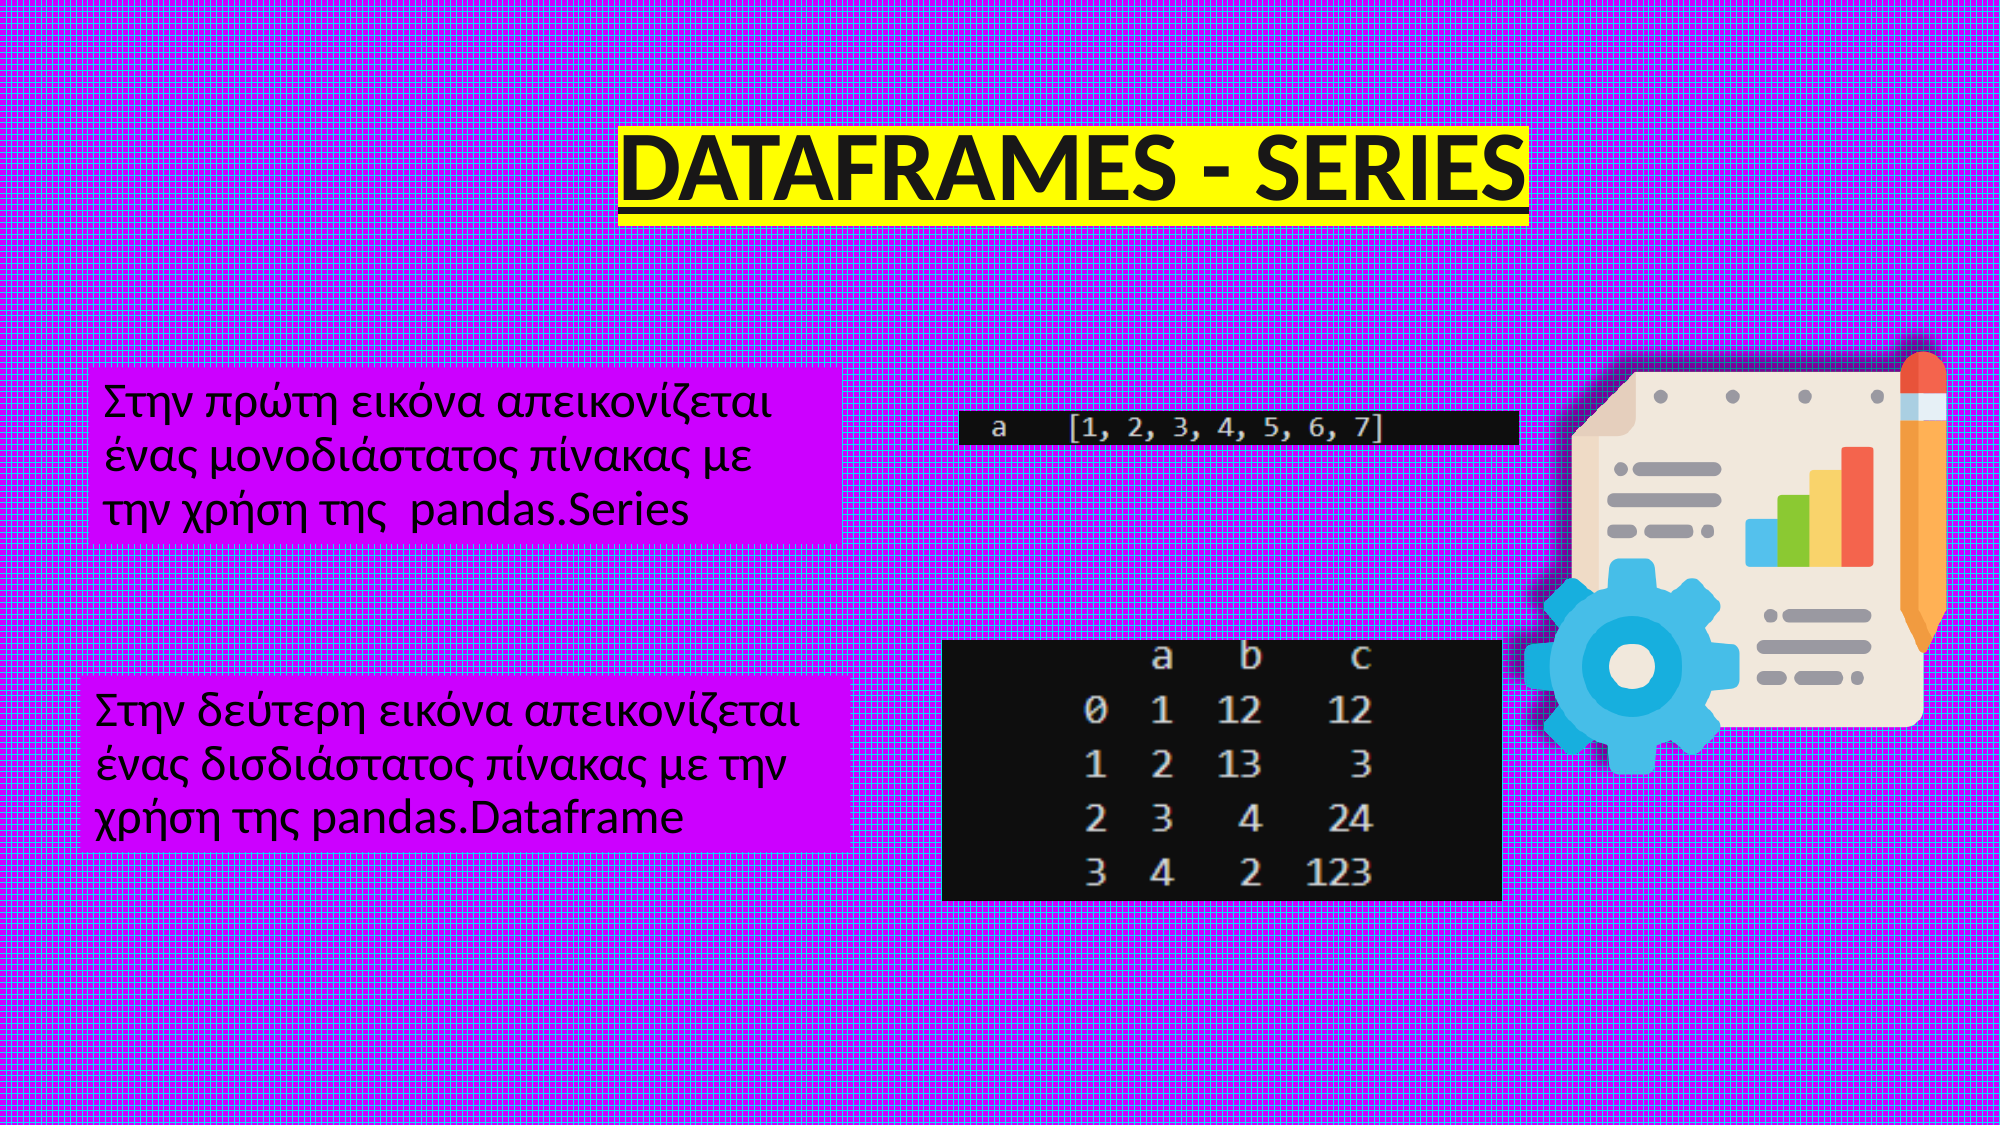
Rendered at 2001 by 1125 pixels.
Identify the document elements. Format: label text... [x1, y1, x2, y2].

title DATAFRAMES - SERIES [284, 59, 1863, 278]
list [1501, 328, 1969, 797]
picture [942, 640, 1502, 901]
text_box Στην δεύτερη εικόνα απεικονίζεται ένας δισδιάστατος πίνακας με την χρήση της pandas.Dataframe [80, 675, 851, 853]
picture [959, 411, 1519, 445]
text_box Στην πρώτη εικόνα απεικονίζεται ένας μονοδιάστατος πίνακας με την χρήση της pandas.Series [88, 367, 842, 544]
